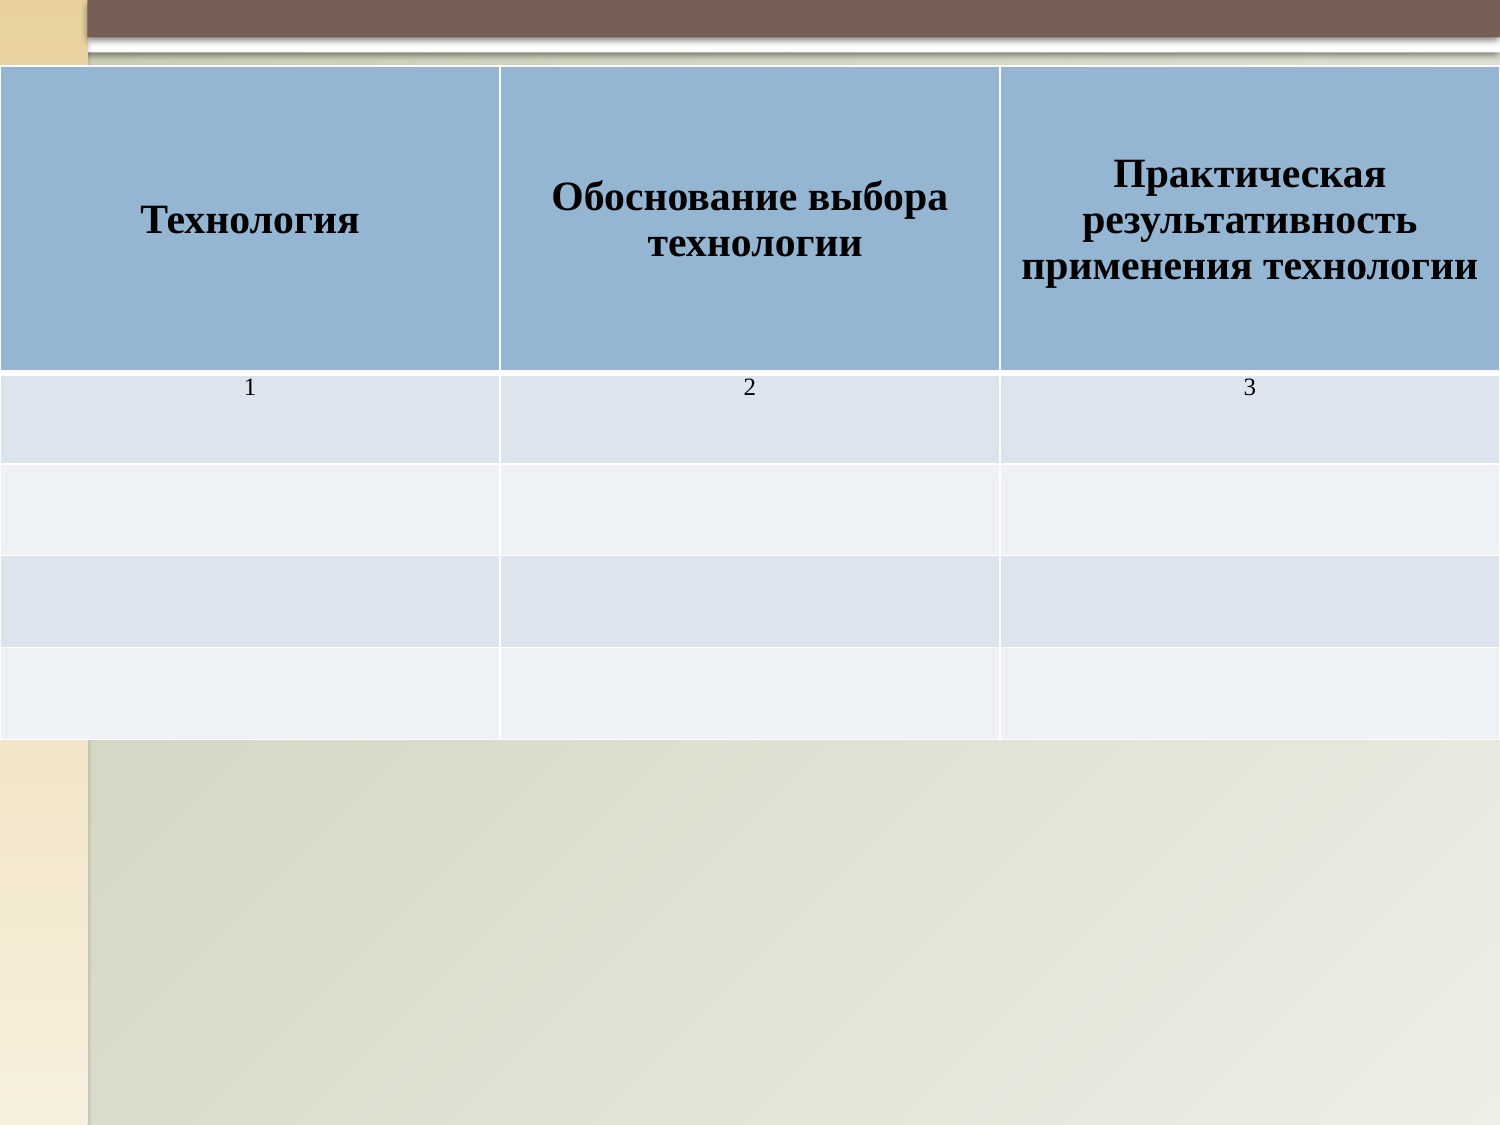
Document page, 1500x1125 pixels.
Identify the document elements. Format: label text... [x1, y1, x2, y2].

table_cell 3 [1001, 376, 1499, 463]
table_cell [1, 465, 499, 555]
table_header Обоснование выбора технологии [501, 67, 999, 370]
table_cell [1001, 556, 1499, 647]
table_cell 1 [1, 376, 499, 463]
table_header Практическая результативность применения технологии [1001, 67, 1499, 370]
table_header Технология [1, 67, 499, 370]
table_cell 2 [501, 376, 999, 463]
table_cell [501, 648, 999, 739]
table_cell [1, 556, 499, 647]
table_cell [501, 556, 999, 647]
table_cell [1001, 465, 1499, 555]
table_cell [1001, 648, 1499, 739]
table_cell [501, 465, 999, 555]
table_cell [1, 648, 499, 739]
